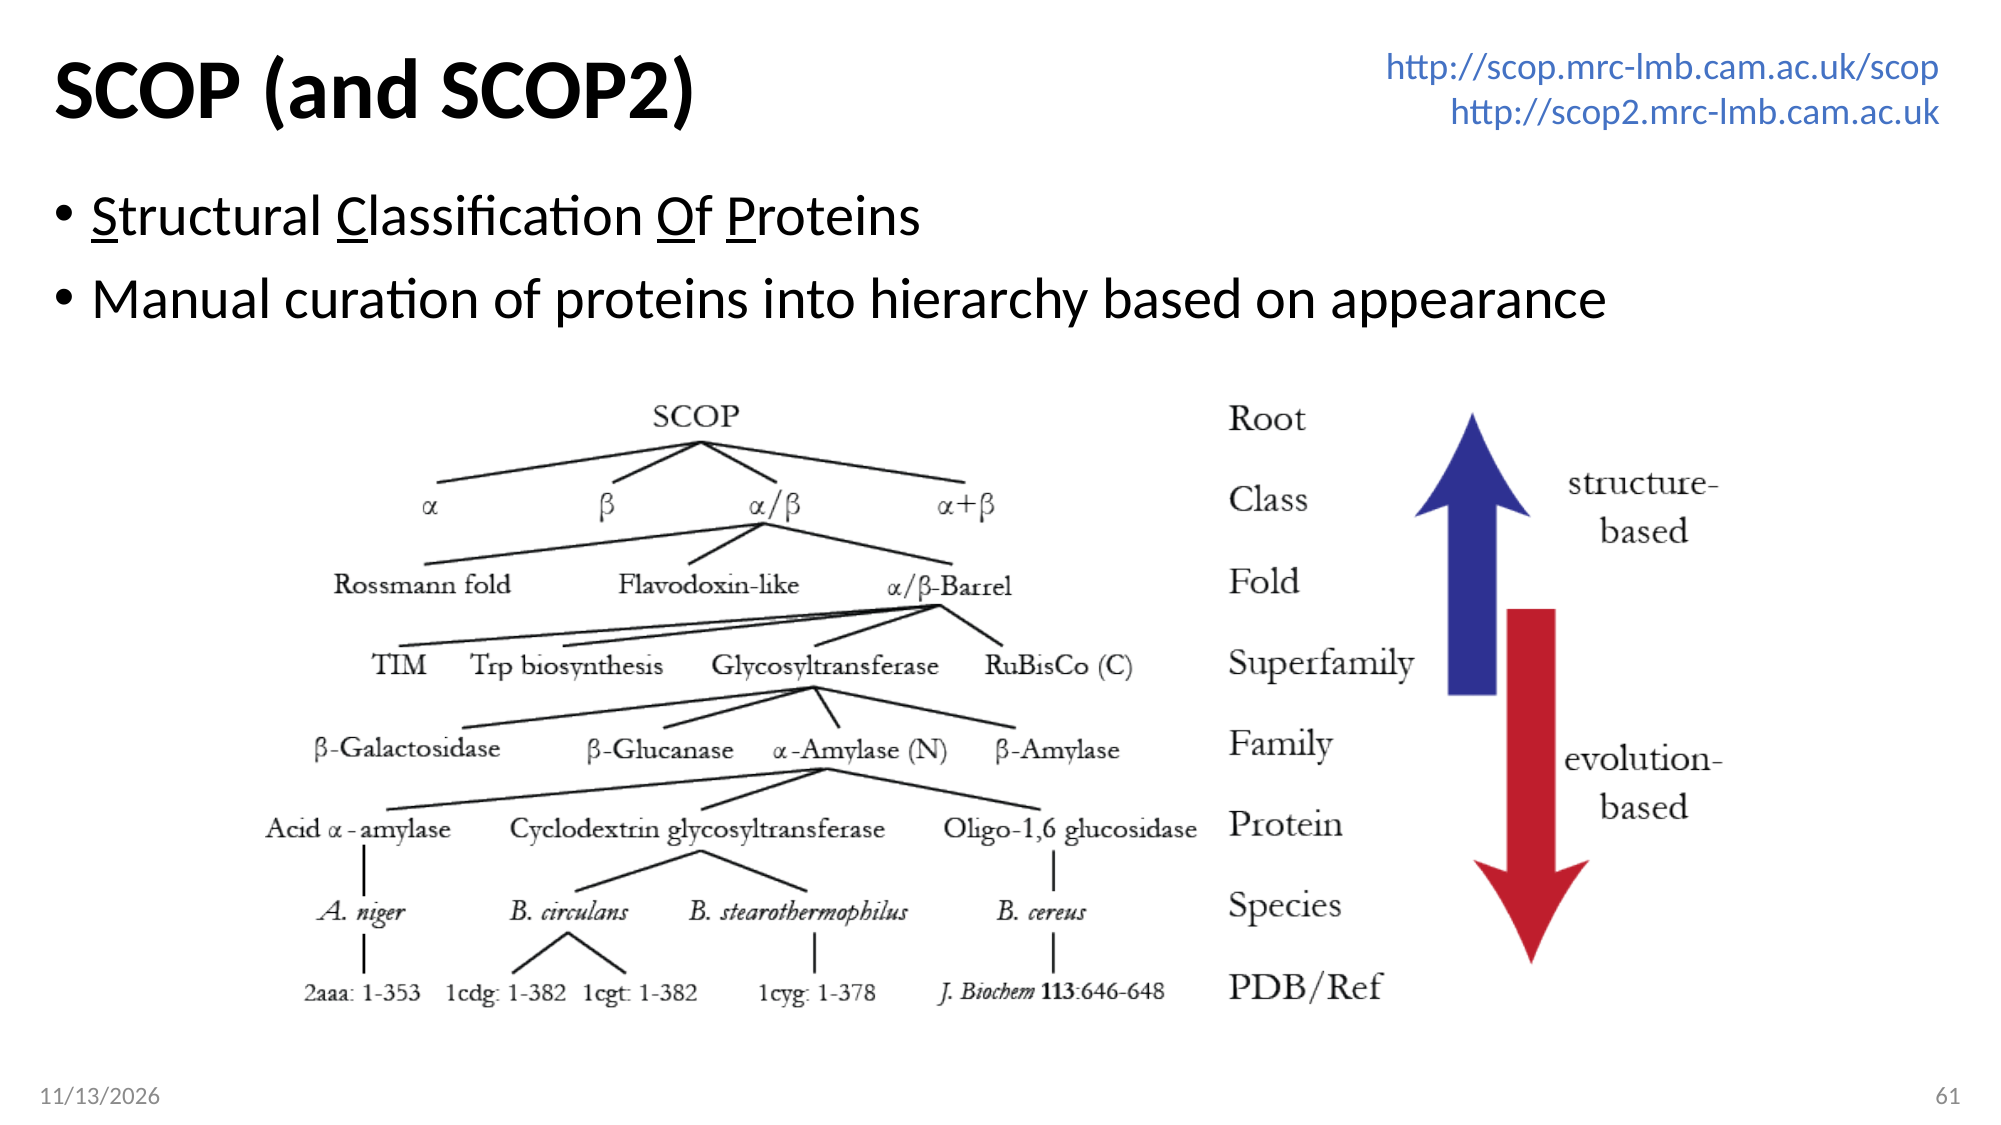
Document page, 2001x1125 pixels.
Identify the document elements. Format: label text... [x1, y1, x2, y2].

title SCOP (and SCOP2) [39, 37, 1961, 145]
picture [265, 397, 1735, 1013]
text_box Structural Classification Of Proteins Manual curation of proteins into hierarchy based on appearance [39, 177, 1961, 1065]
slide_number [39, 1065, 490, 1125]
slide_number 61 [1510, 1065, 1961, 1125]
text_box http://scop.mrc-lmb.cam.ac.uk/scop http://scop2.mrc-lmb.cam.ac.uk [1370, 34, 1955, 140]
